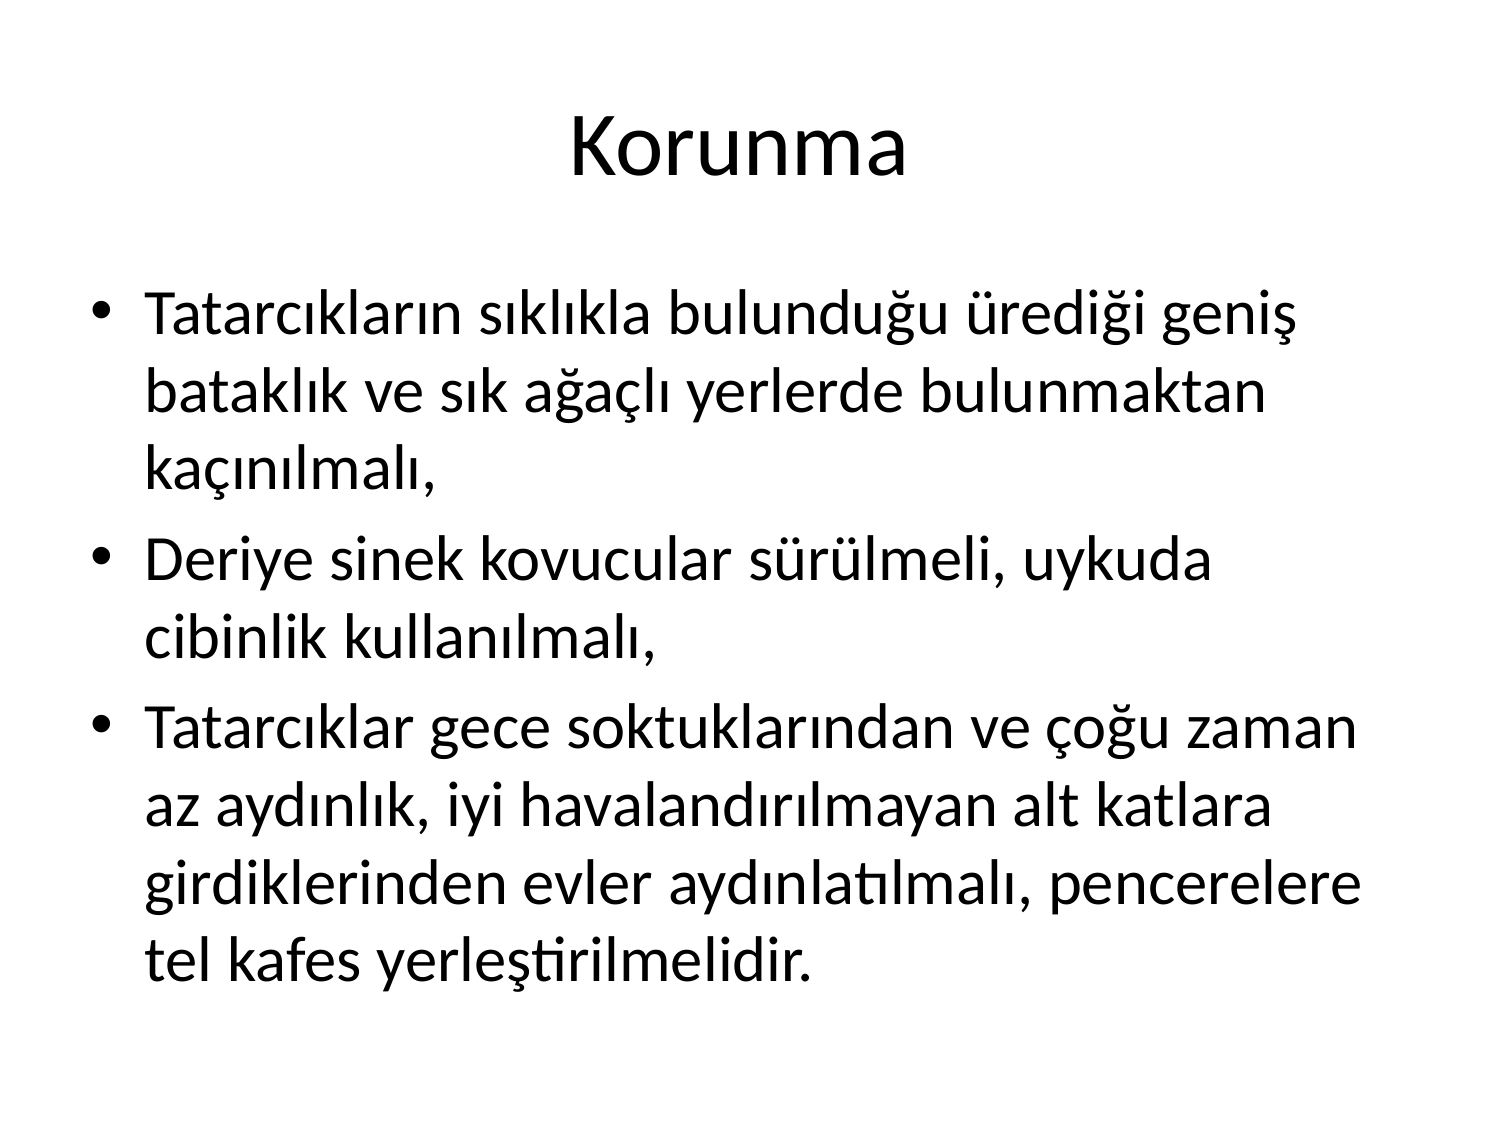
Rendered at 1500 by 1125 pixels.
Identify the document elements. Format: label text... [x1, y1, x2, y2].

list Tatarcıkların sıklıkla bulunduğu ürediği geniş bataklık ve sık ağaçlı yerlerde bulunmaktan kaçınılmalı, Deriye sinek kovucular sürülmeli, uykuda cibinlik kullanılmalı, Tatarcıklar gece soktuklarından ve çoğu zaman az aydınlık, iyi havalandırılmayan alt katlara girdiklerinden evler aydınlatılmalı, pencerelere tel kafes yerleştirilmelidir. [75, 262, 1425, 1005]
title Korunma [75, 45, 1425, 233]
